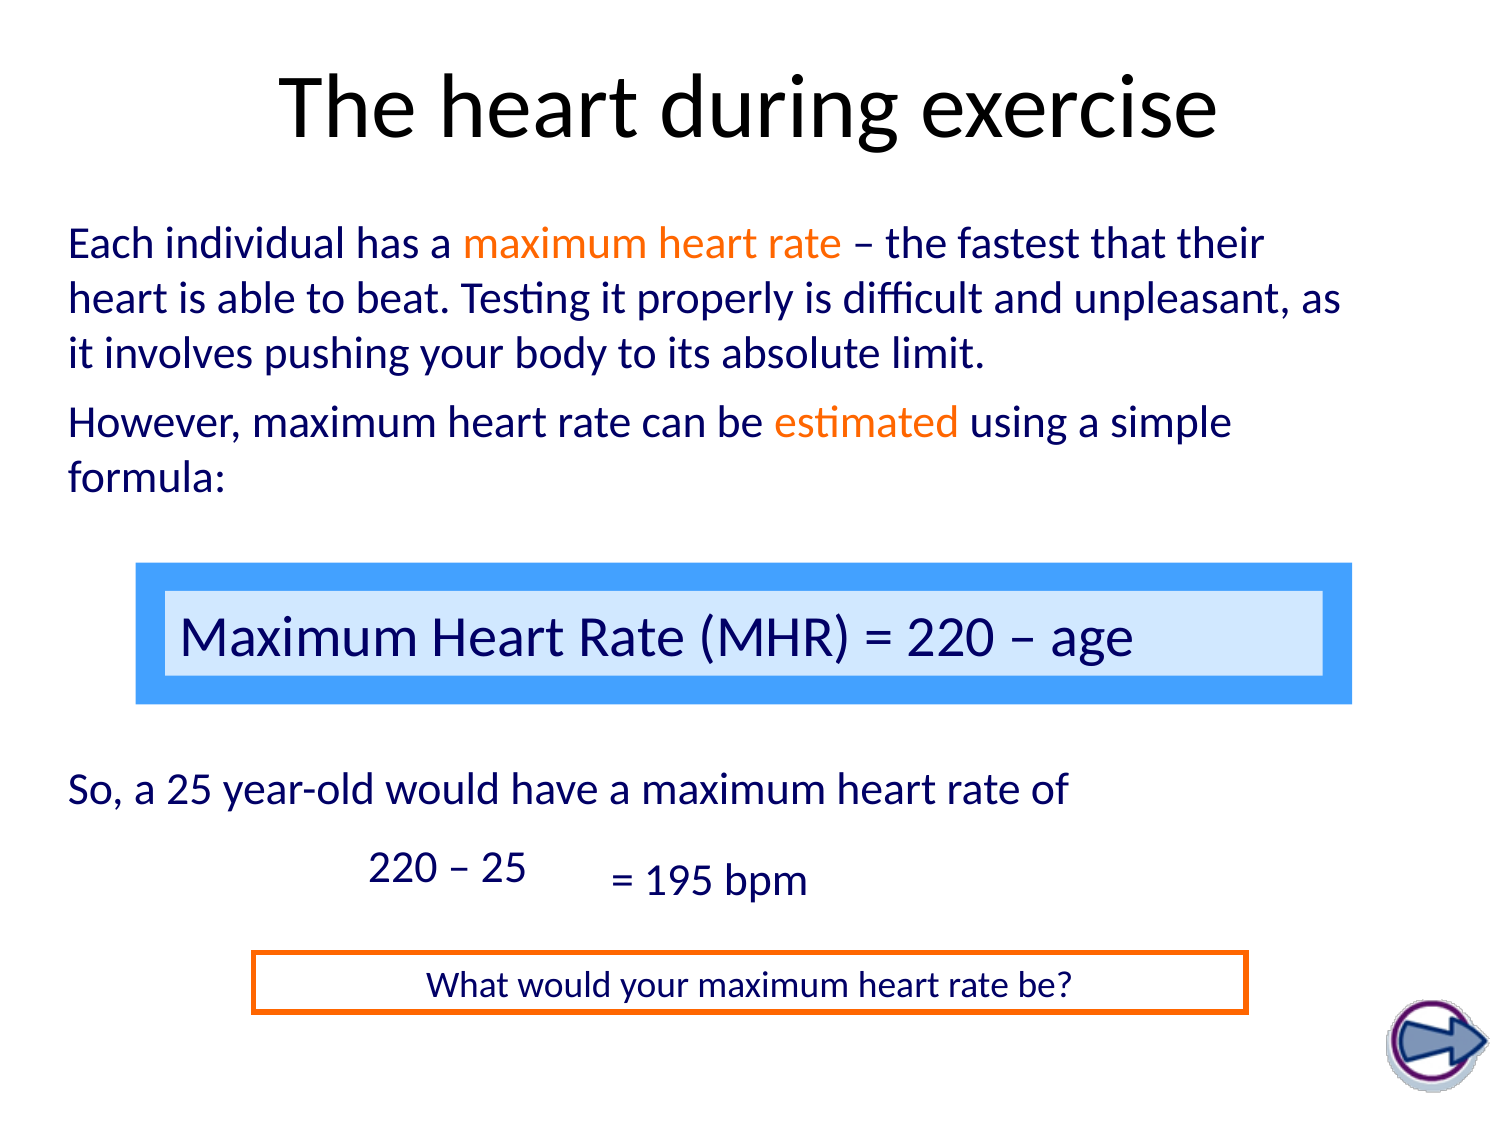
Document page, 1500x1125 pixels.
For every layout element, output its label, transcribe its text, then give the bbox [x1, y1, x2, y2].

picture [1385, 999, 1490, 1094]
text_box [135, 562, 1353, 705]
text_box Each individual has a maximum heart rate – the fastest that their heart is able to beat. Testing it properly is difficult and unpleasant, as it involves pushing your body to its absolute limit. However, maximum heart rate can be estimated using a simple formula: [53, 205, 1376, 510]
text_box What would your maximum heart rate be? [253, 952, 1247, 1012]
text_box = 195 bpm [596, 841, 927, 912]
text_box So, a 25 year-old would have a maximum heart rate of 220 – 25 [53, 751, 1294, 900]
text_box Maximum Heart Rate (MHR) = 220 – age [165, 590, 1323, 676]
title The heart during exercise [75, 7, 1425, 195]
